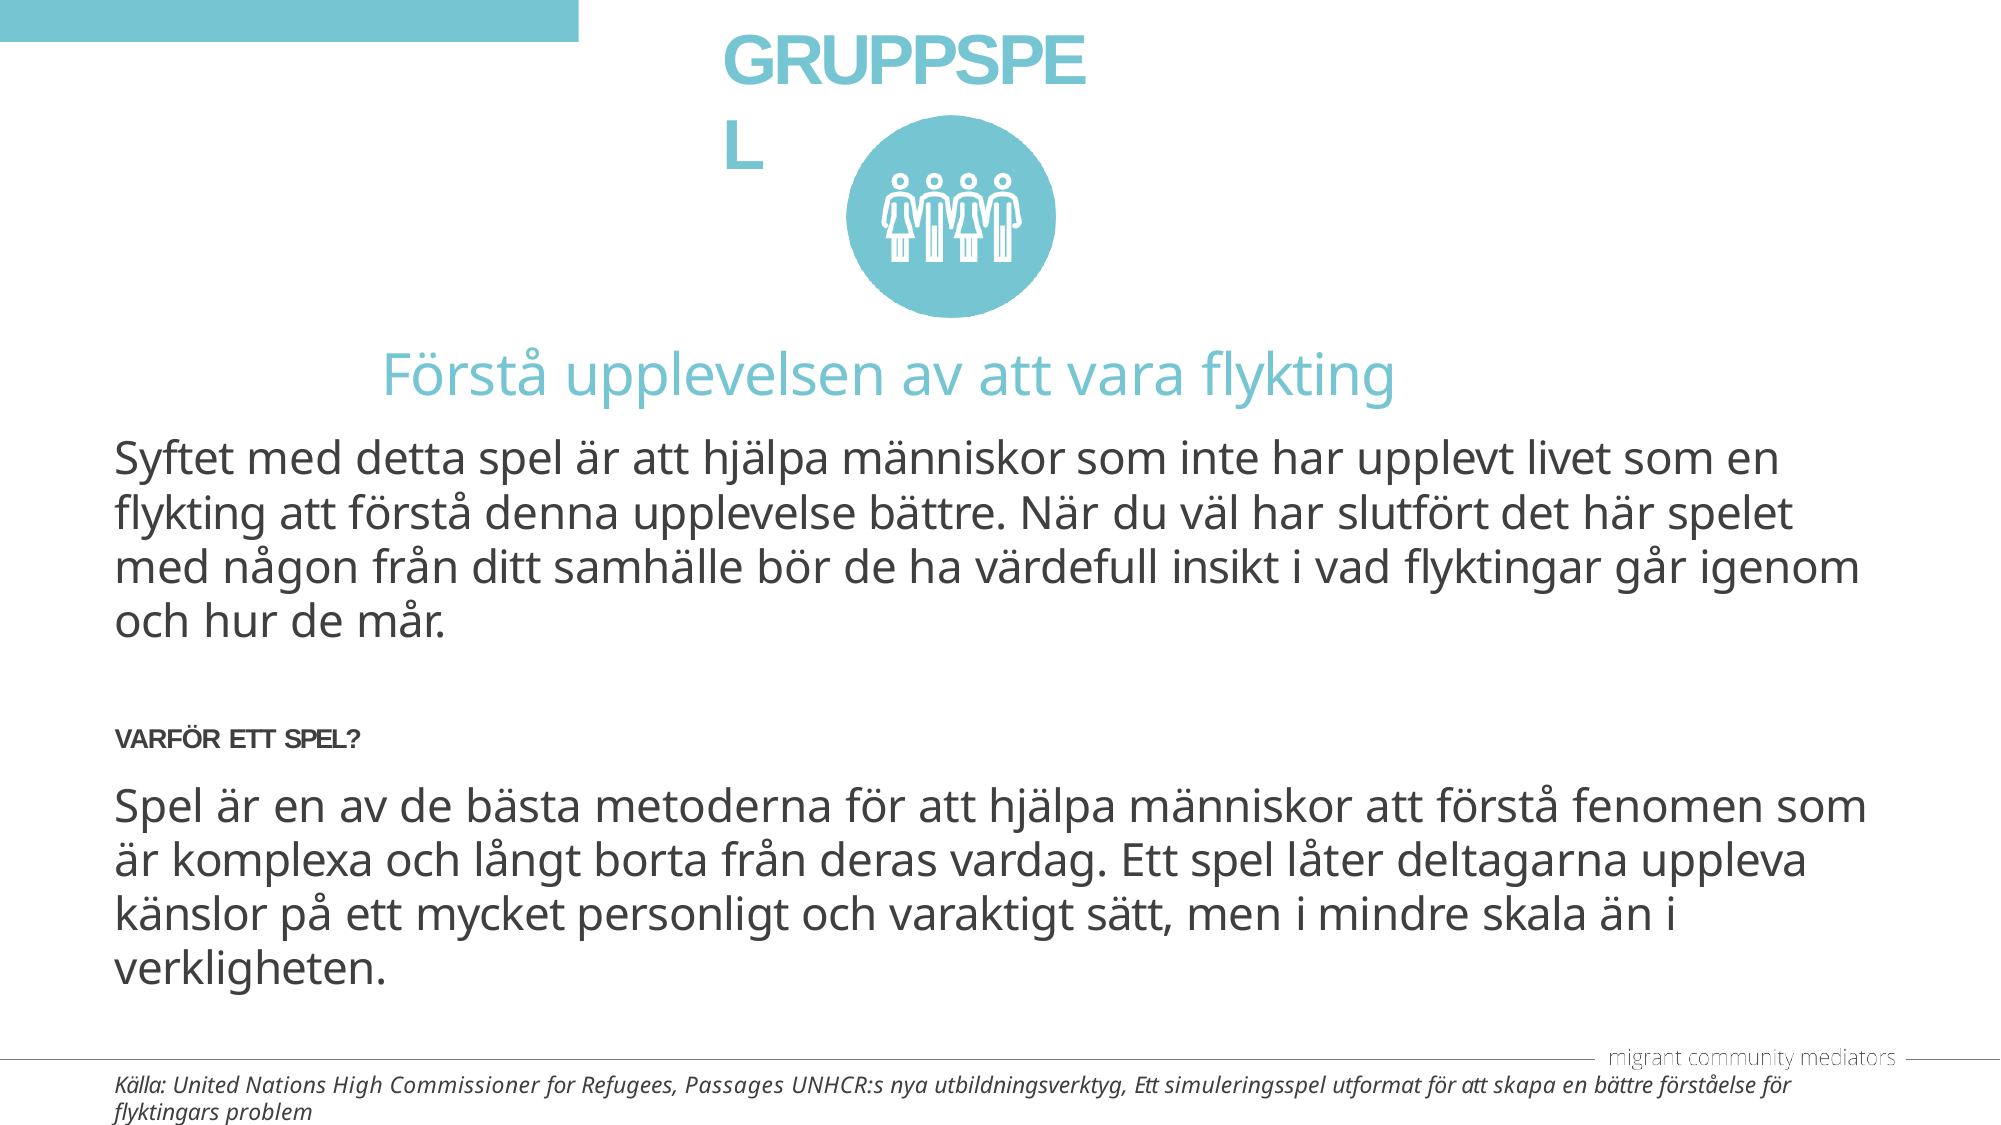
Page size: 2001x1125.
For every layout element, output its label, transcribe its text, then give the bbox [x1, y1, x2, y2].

title GRUPPSPEL [719, 11, 1128, 202]
picture [1610, 1048, 1895, 1070]
text_box Förstå upplevelsen av att vara flykting Syftet med detta spel är att hjälpa människor som inte har upplevt livet som en flykting att förstå denna upplevelse bättre. När du väl har slutfört det här spelet med någon från ditt samhälle bör de ha värdefull insikt i vad flyktingar går igenom och hur de mår. VARFÖR ETT SPEL? Spel är en av de bästa metoderna för att hjälpa människor att förstå fenomen som är komplexa och långt borta från deras vardag. Ett spel låter deltagarna uppleva känslor på ett mycket personligt och varaktigt sätt, men i mindre skala än i verkligheten. [112, 308, 1894, 994]
picture [846, 115, 1056, 318]
text_box [0, 0, 579, 42]
text_box Källa: United Nations High Commissioner for Refugees, Passages UNHCR:s nya utbildningsverktyg, Ett simuleringsspel utformat för att skapa en bättre förståelse för flyktingars problem [112, 1067, 1806, 1125]
